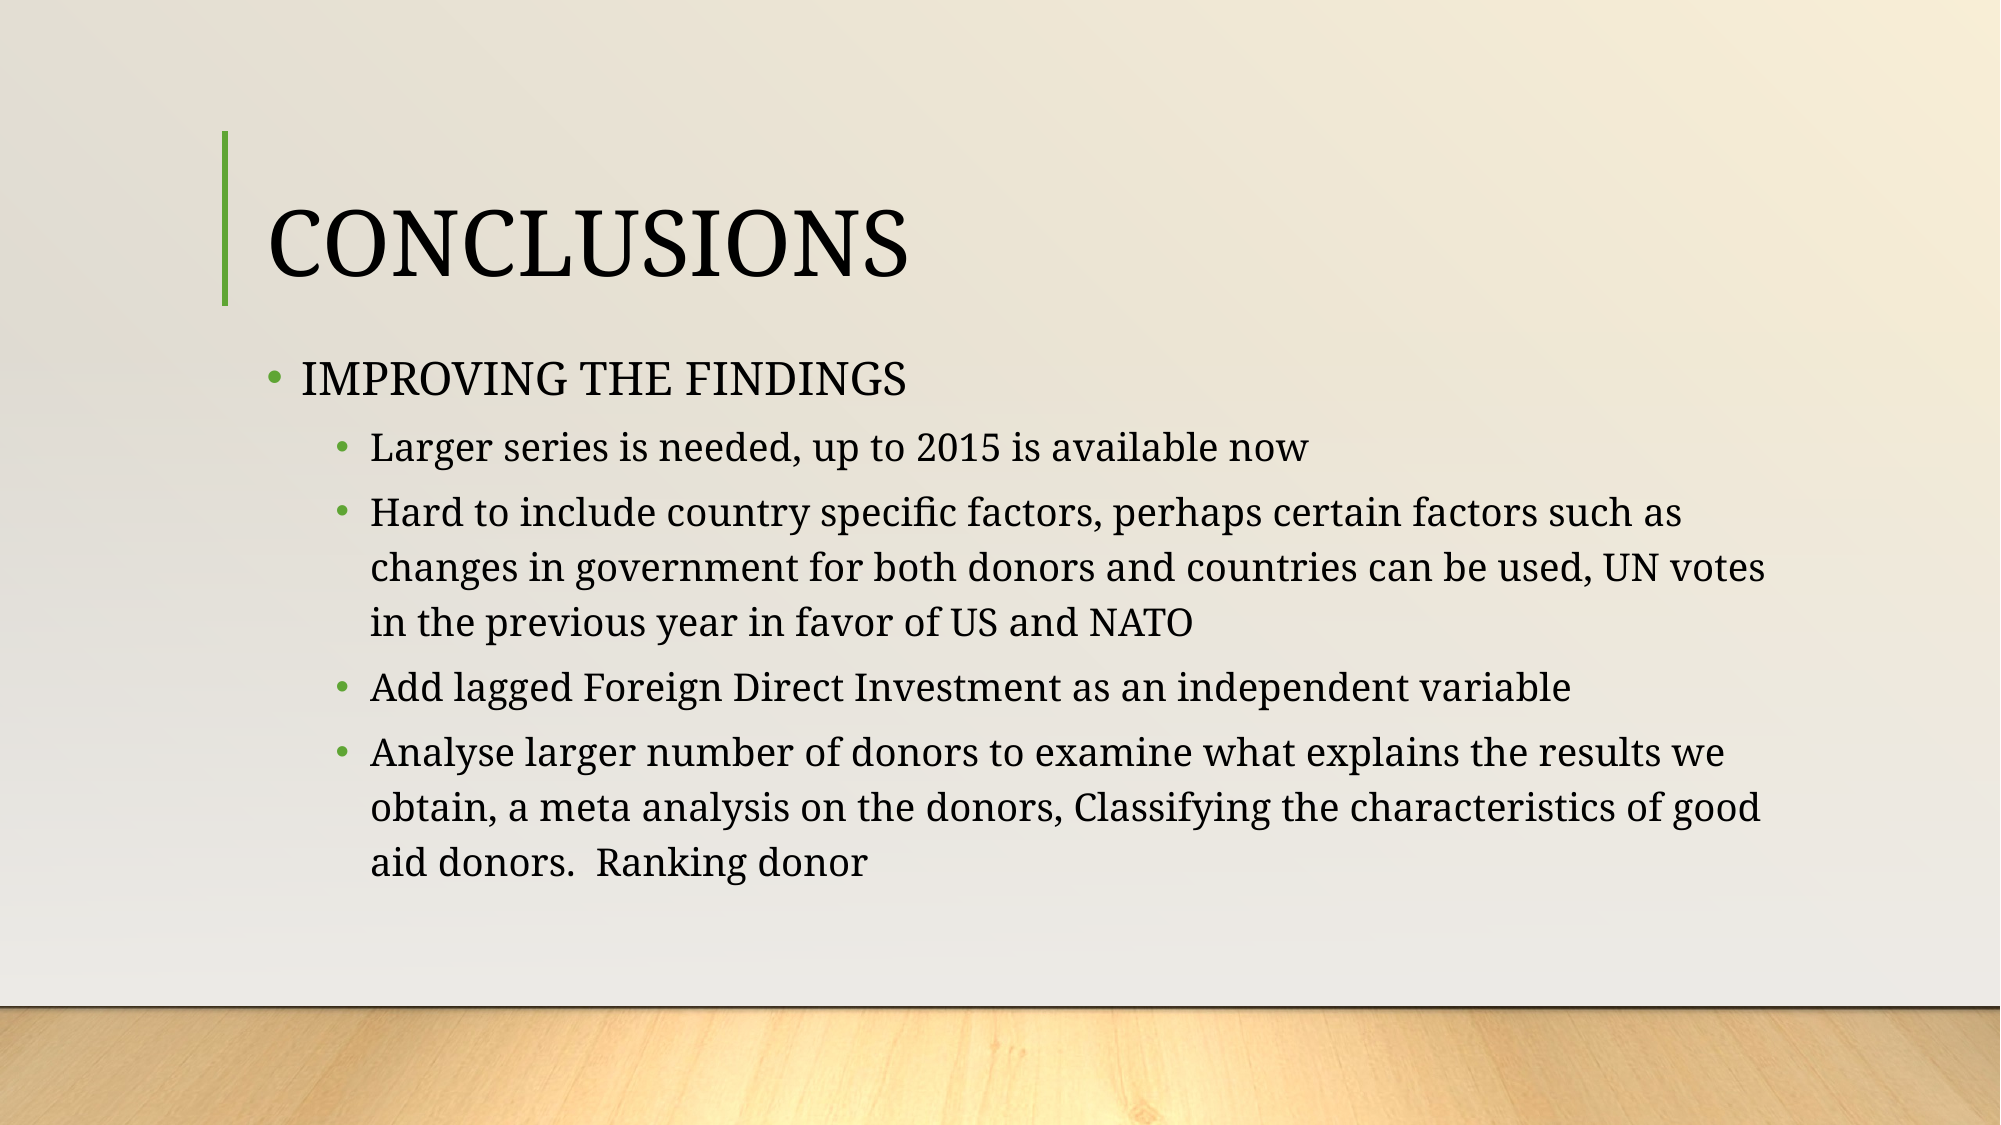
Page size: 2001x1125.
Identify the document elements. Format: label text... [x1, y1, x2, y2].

picture [0, 1006, 2000, 1125]
title CONCLUSIONS [251, 131, 1814, 305]
list IMPROVING THE FINDINGS Larger series is needed, up to 2015 is available now Hard to include country specific factors, perhaps certain factors such as changes in government for both donors and countries can be used, UN votes in the previous year in favor of US and NATO Add lagged Foreign Direct Investment as an independent variable Analyse larger number of donors to examine what explains the results we obtain, a meta analysis on the donors, Classifying the characteristics of good aid donors. Ranking donor [251, 330, 1814, 897]
